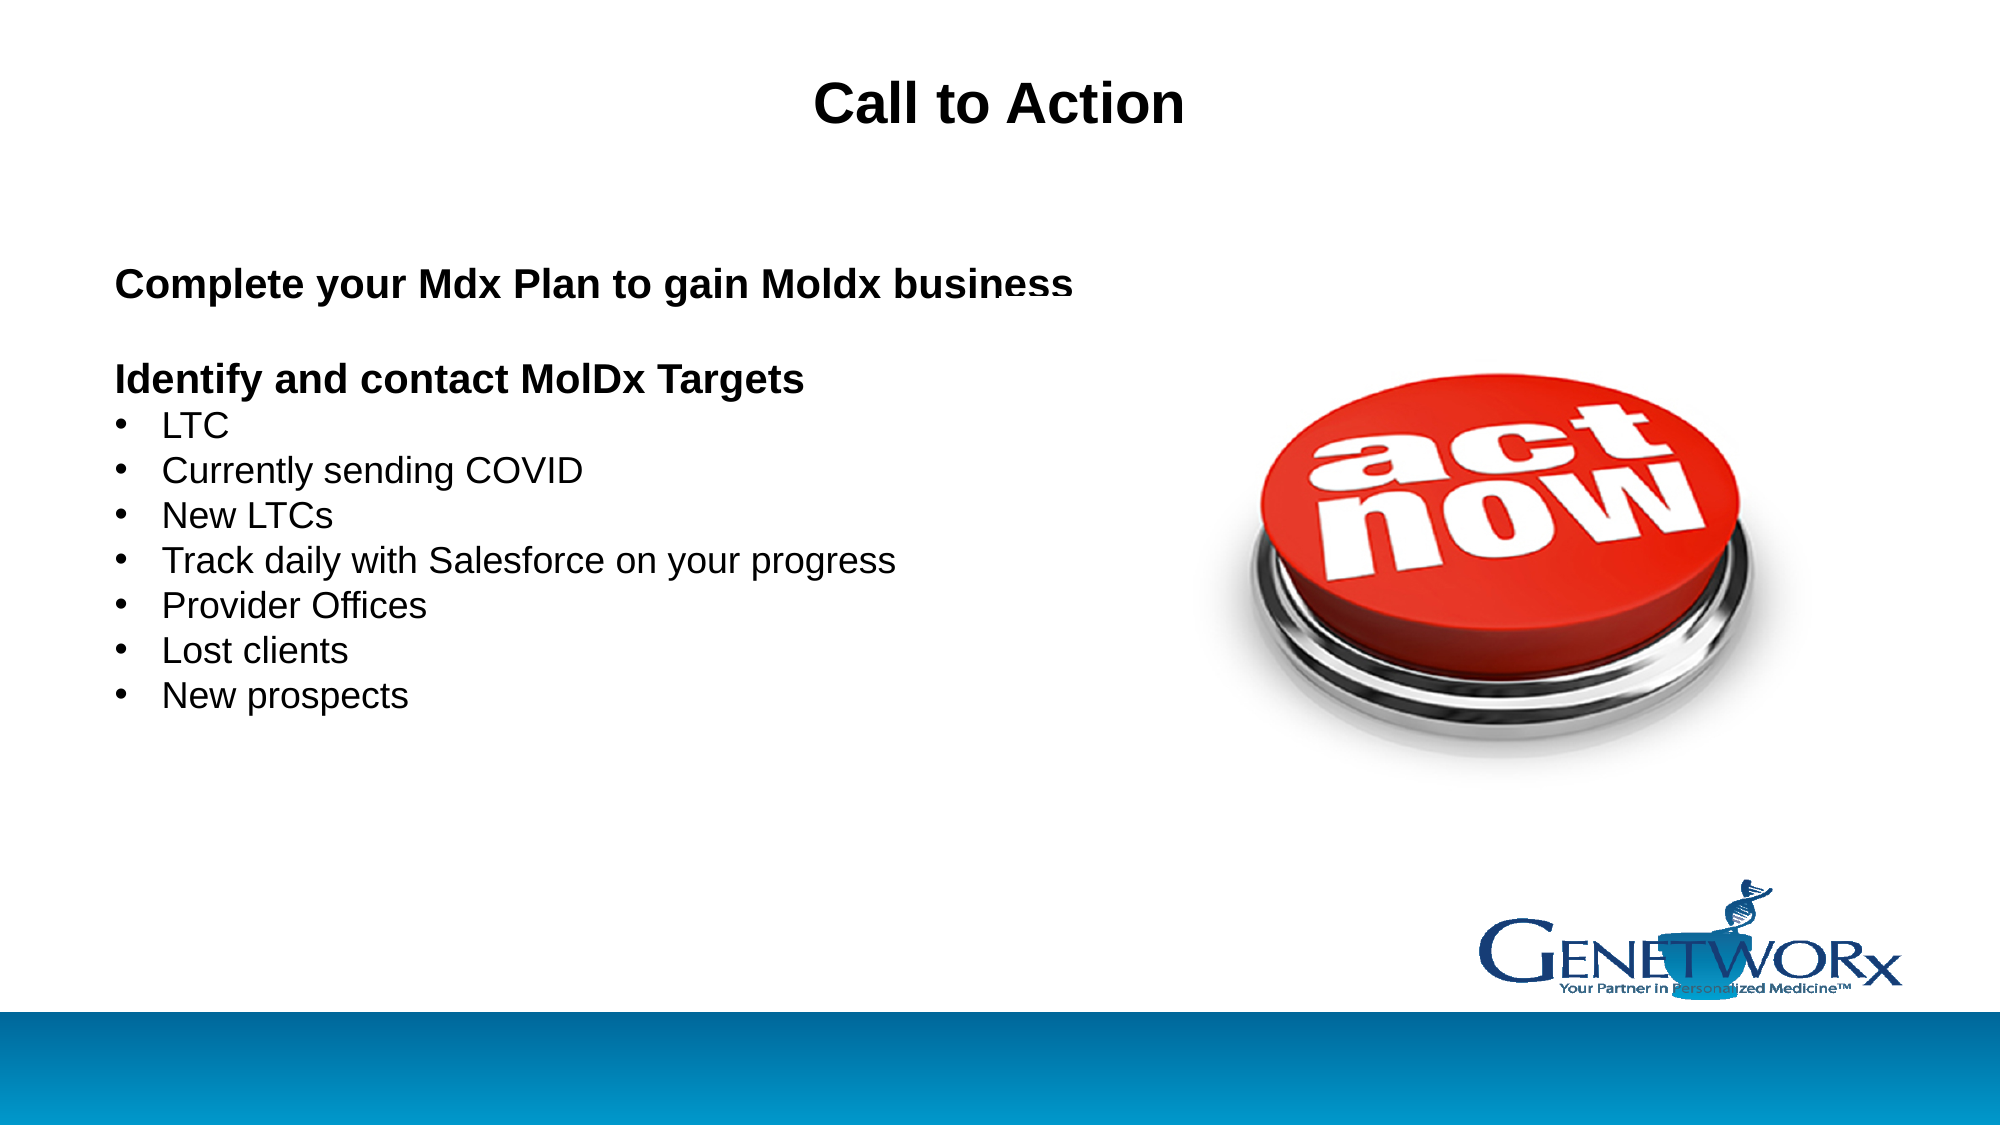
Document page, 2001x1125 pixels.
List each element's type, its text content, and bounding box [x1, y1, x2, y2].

text_box Complete your Mdx Plan to gain Moldx business Identify and contact MolDx Targets LTC Currently sending COVID New LTCs Track daily with Salesforce on your progress Provider Offices Lost clients New prospects [99, 248, 1134, 949]
picture [999, 296, 2000, 829]
title Call to Action [99, 6, 1900, 194]
picture [1466, 874, 1917, 1011]
